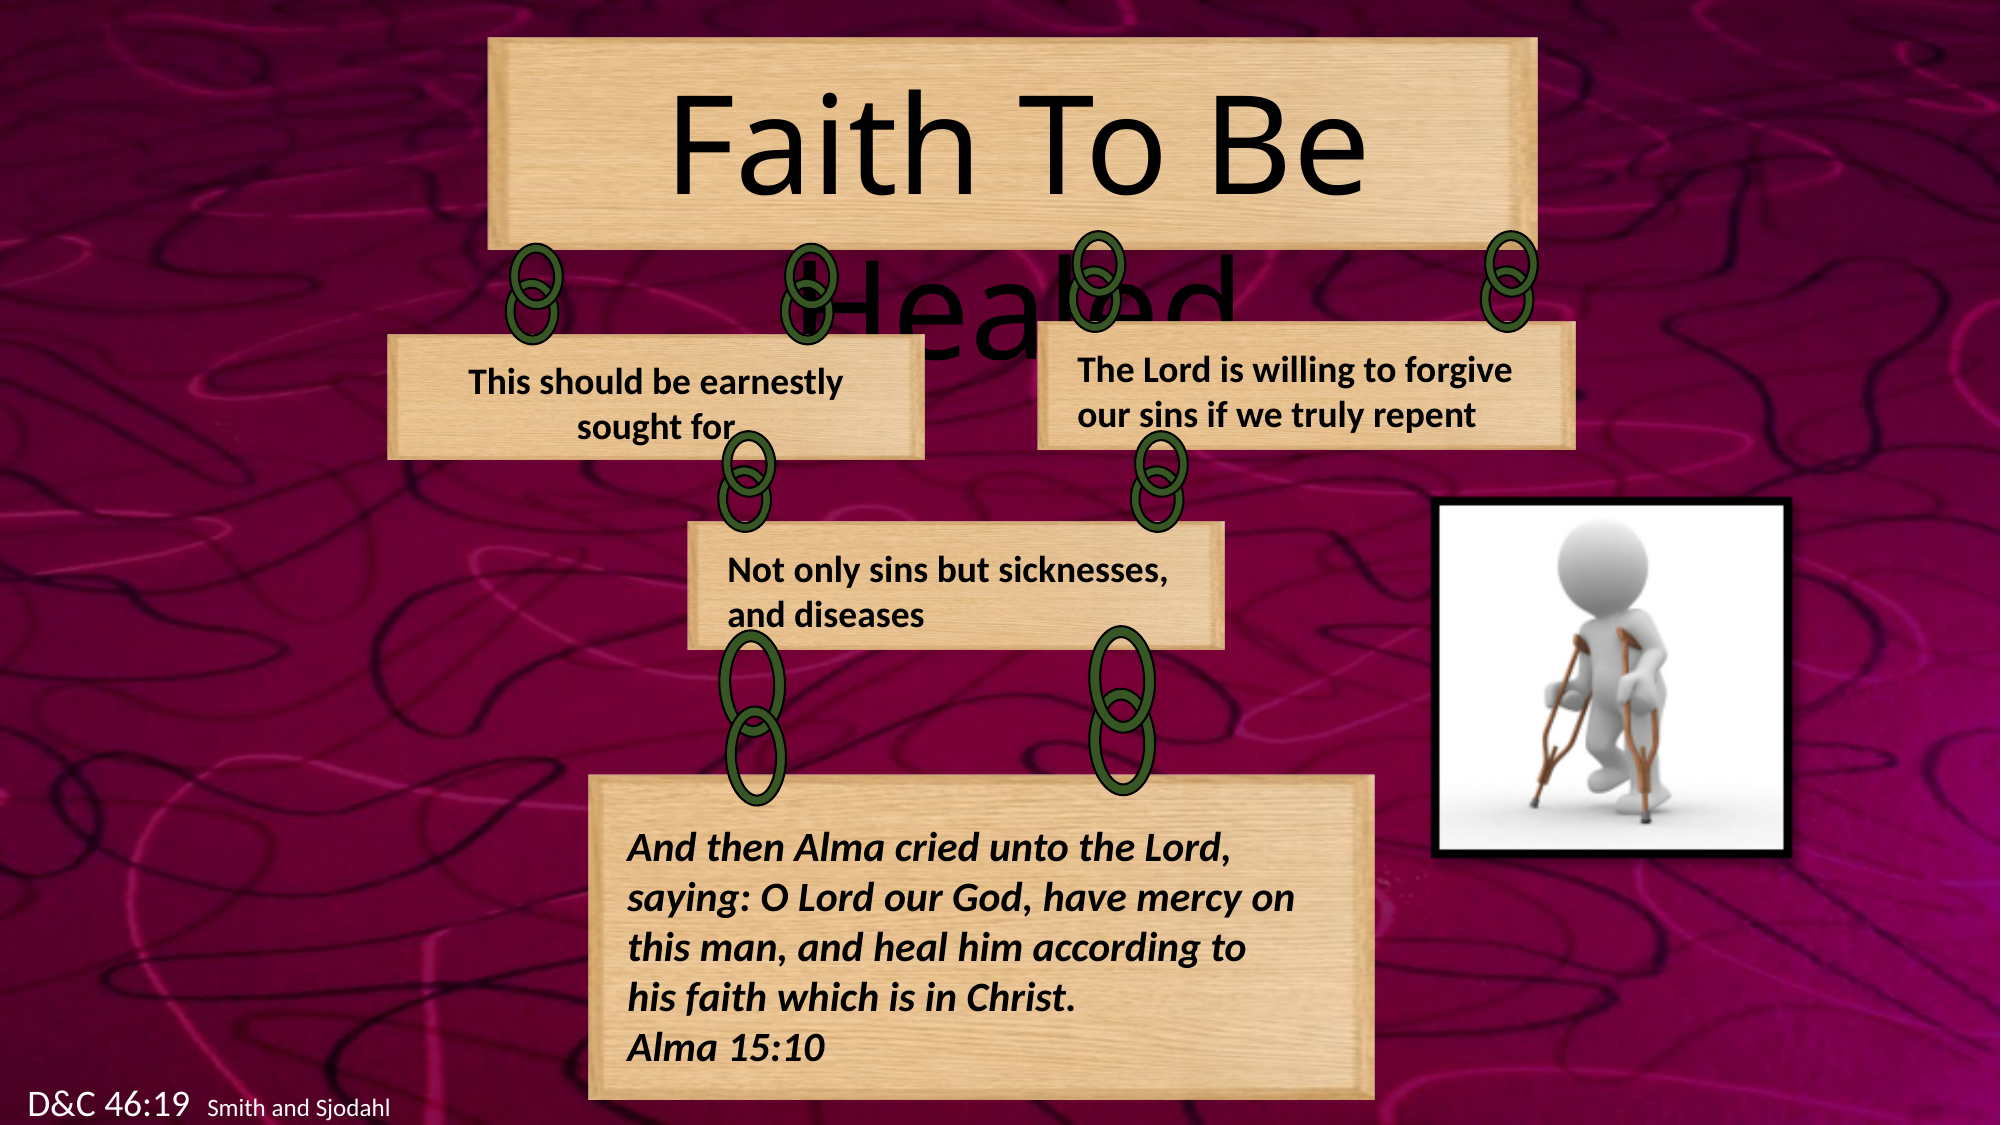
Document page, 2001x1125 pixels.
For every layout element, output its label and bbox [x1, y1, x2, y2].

text_box [487, 37, 1538, 250]
text_box [1037, 237, 1575, 450]
picture [0, 0, 2000, 1125]
text_box [687, 437, 1225, 626]
text_box [387, 249, 925, 460]
text_box [587, 626, 1375, 1100]
